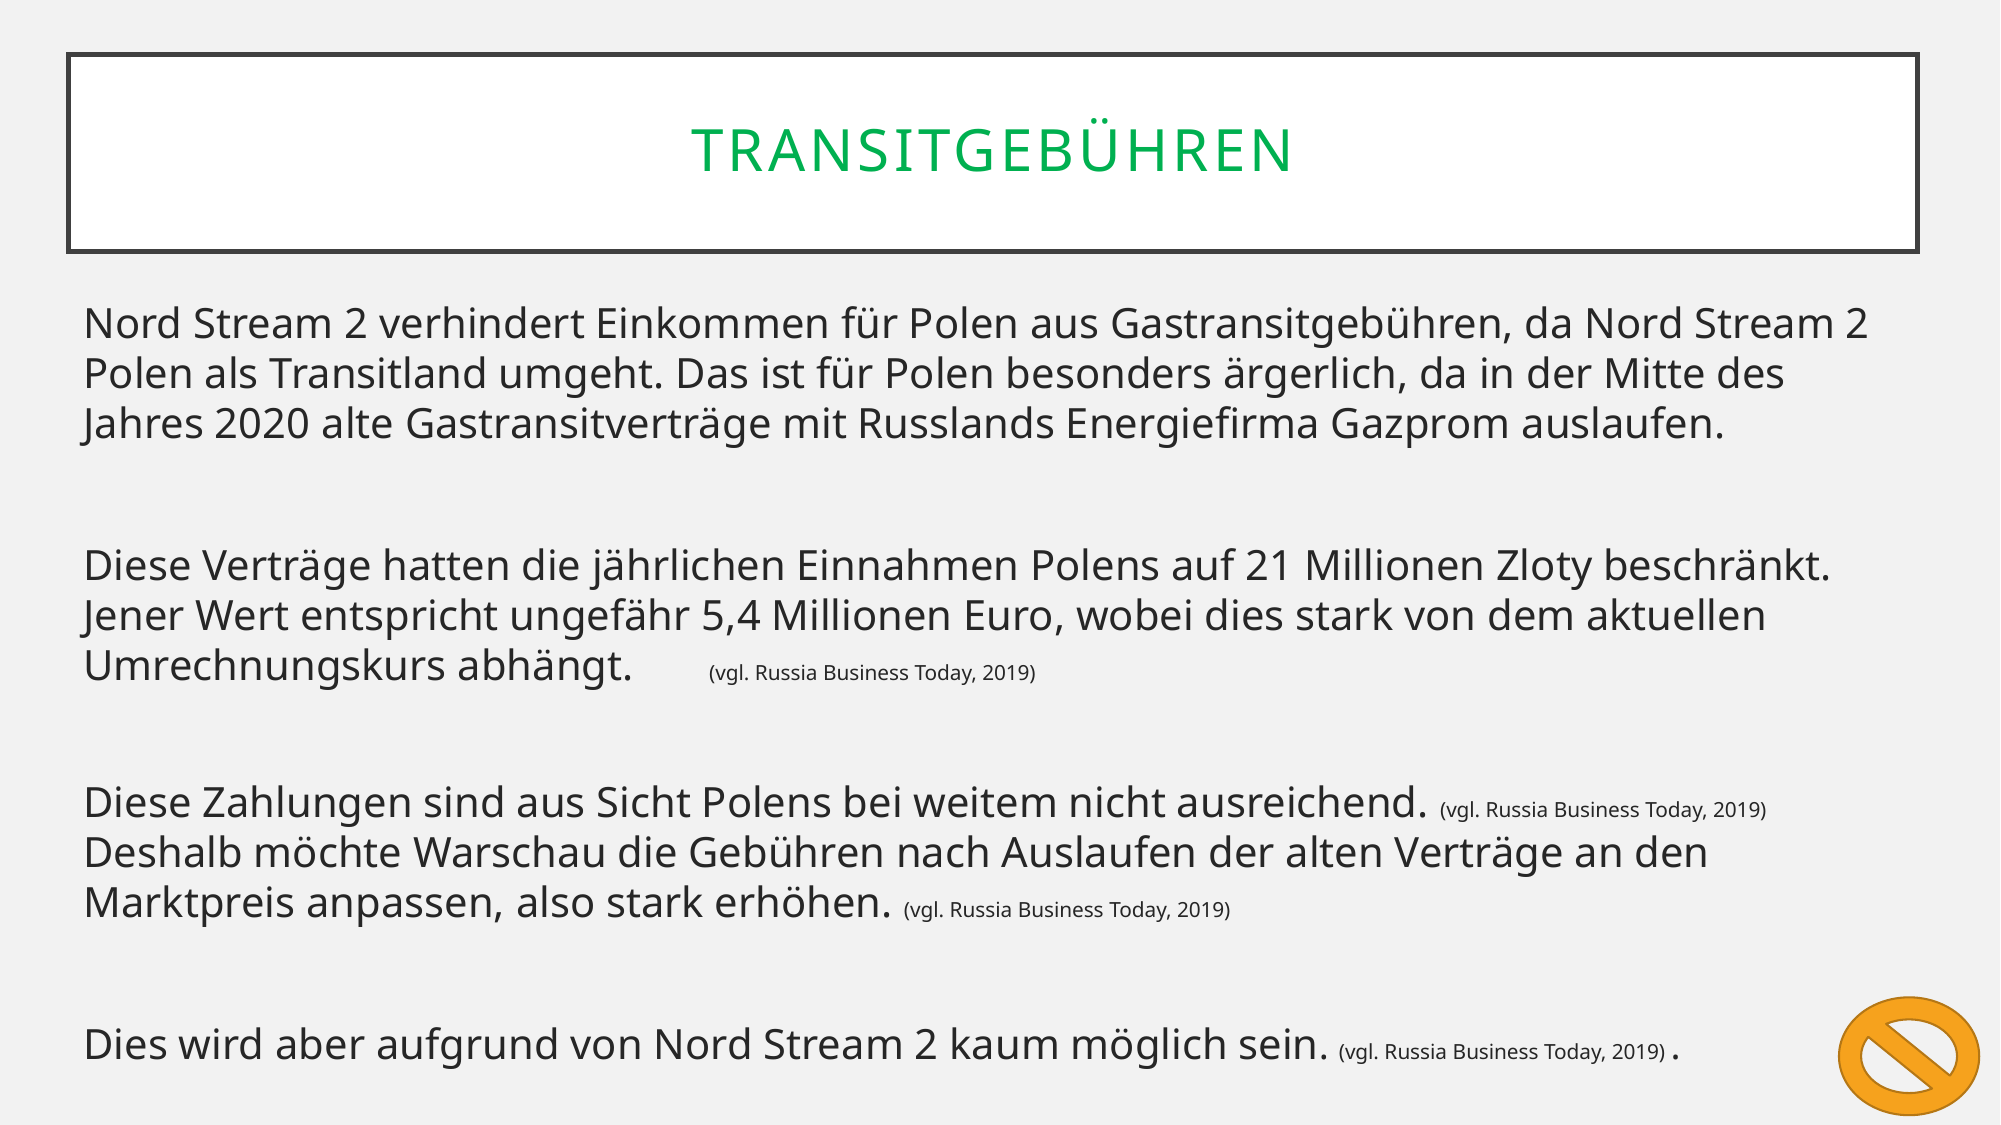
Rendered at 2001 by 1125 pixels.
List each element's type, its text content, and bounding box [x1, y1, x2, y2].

text_box [1837, 996, 1981, 1117]
list Nord Stream 2 verhindert Einkommen für Polen aus Gastransitgebühren, da Nord Stream 2 Polen als Transitland umgeht. Das ist für Polen besonders ärgerlich, da in der Mitte des Jahres 2020 alte Gastransitverträge mit Russlands Energiefirma Gazprom auslaufen. Diese Verträge hatten die jährlichen Einnahmen Polens auf 21 Millionen Zloty beschränkt. Jener Wert entspricht ungefähr 5,4 Millionen Euro, wobei dies stark von dem aktuellen Umrechnungskurs abhängt. (vgl. Russia Business Today, 2019) Diese Zahlungen sind aus Sicht Polens bei weitem nicht ausreichend. (vgl. Russia Business Today, 2019) Deshalb möchte Warschau die Gebühren nach Auslaufen der alten Verträge an den Marktpreis anpassen, also stark erhöhen. (vgl. Russia Business Today, 2019) Dies wird aber aufgrund von Nord Stream 2 kaum möglich sein. (vgl. Russia Business Today, 2019) . [68, 289, 1918, 1112]
text_box Transitgebühren [68, 54, 1918, 252]
